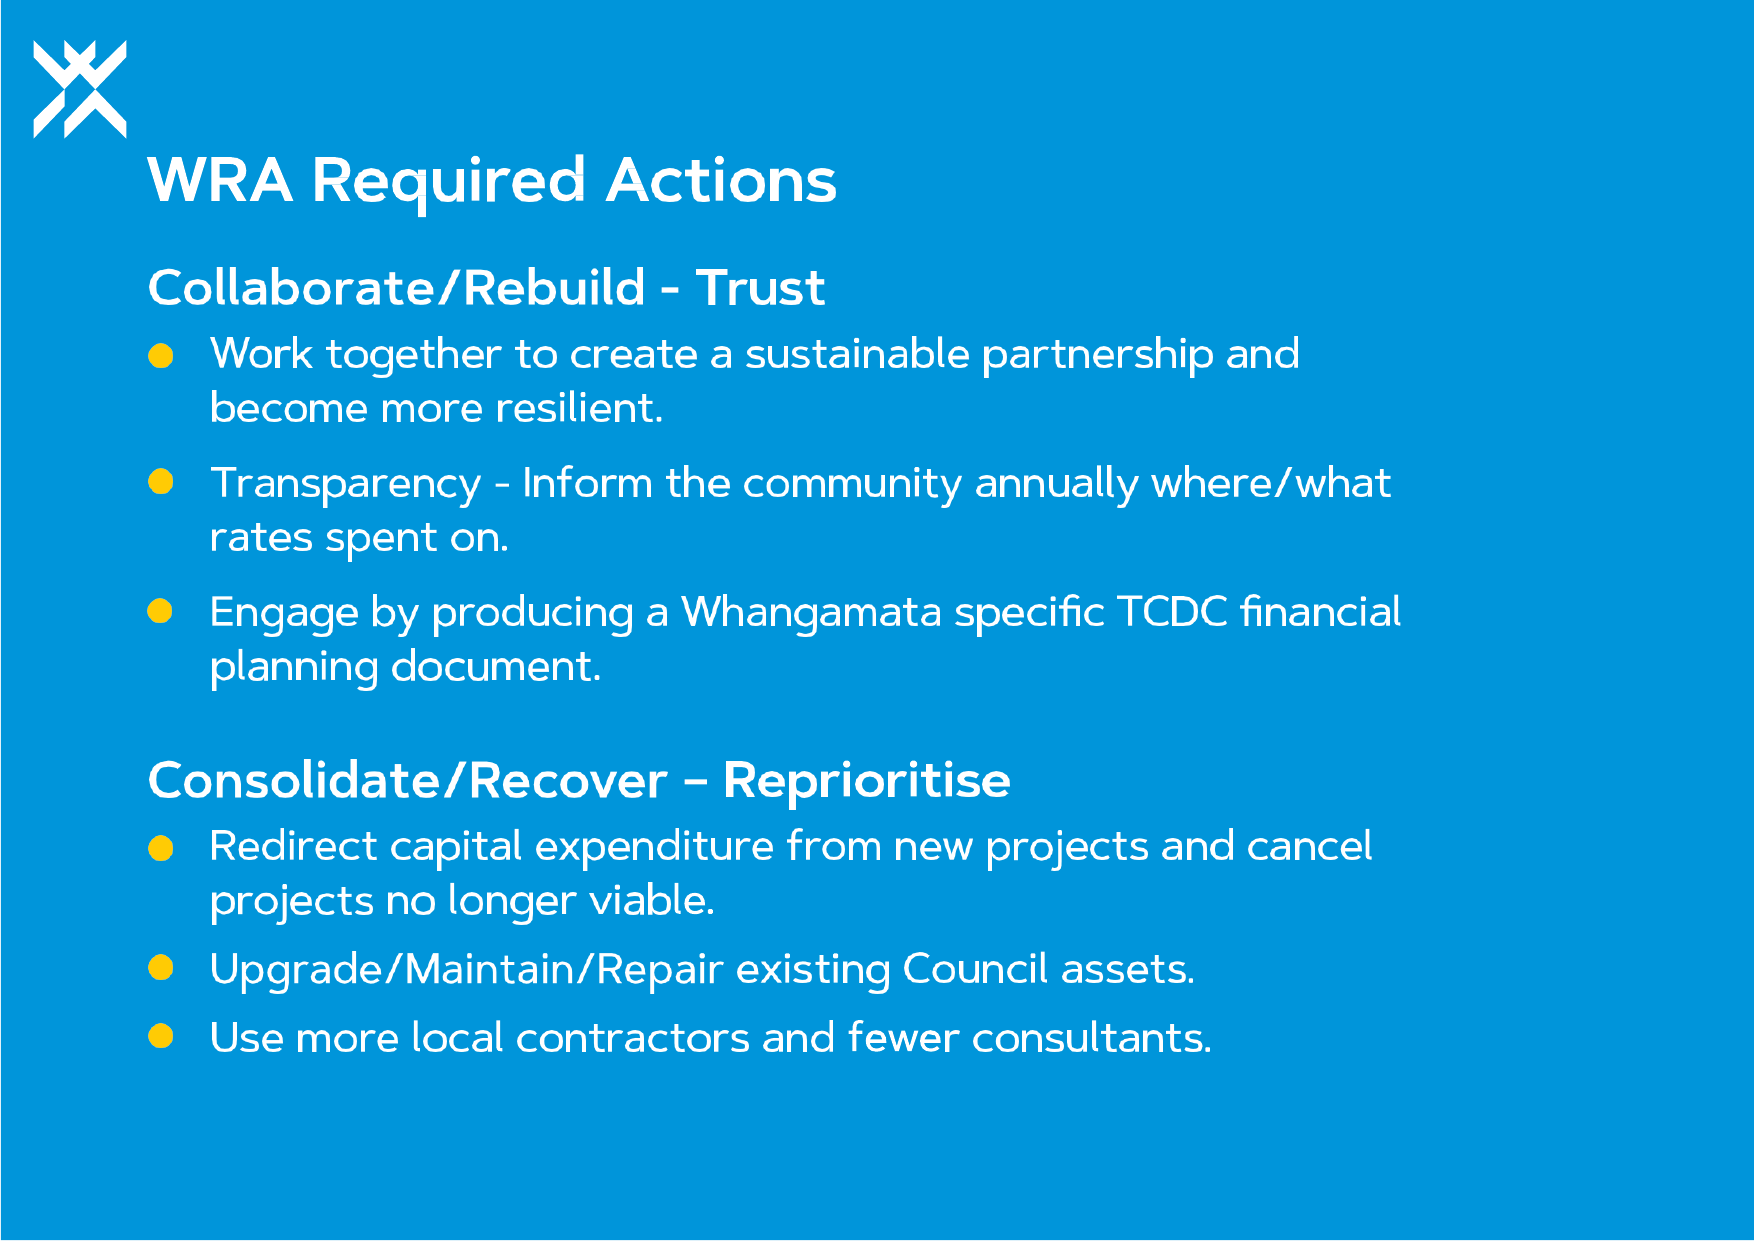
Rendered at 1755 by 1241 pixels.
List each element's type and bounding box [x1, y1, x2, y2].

text_box [495, 483, 509, 487]
text_box [471, 155, 480, 165]
text_box [298, 1030, 398, 1052]
text_box [1227, 336, 1298, 368]
text_box [535, 828, 773, 871]
text_box [589, 882, 714, 915]
text_box [315, 156, 427, 218]
text_box [0, 0, 1754, 1241]
picture [149, 469, 172, 493]
picture [677, 962, 694, 983]
picture [712, 347, 730, 367]
text_box [486, 154, 584, 202]
text_box [896, 838, 974, 861]
picture [149, 1024, 172, 1047]
text_box [684, 779, 707, 785]
text_box [210, 336, 314, 368]
picture [651, 962, 671, 993]
picture [393, 649, 414, 680]
picture [361, 962, 381, 983]
text_box [212, 523, 312, 552]
picture [413, 772, 438, 797]
text_box [987, 830, 1149, 871]
text_box [390, 828, 522, 871]
text_box [1162, 828, 1233, 861]
picture [535, 772, 556, 797]
picture [519, 962, 536, 983]
picture [445, 762, 465, 797]
picture [561, 280, 585, 304]
text_box [1151, 465, 1391, 498]
picture [626, 962, 645, 983]
text_box [211, 466, 482, 508]
picture [247, 772, 267, 797]
picture [439, 270, 459, 304]
picture [312, 962, 329, 983]
picture [553, 962, 572, 983]
picture [399, 606, 418, 636]
picture [591, 772, 616, 797]
picture [408, 954, 438, 983]
text_box [471, 169, 480, 201]
picture [272, 268, 298, 304]
text_box [1248, 828, 1372, 861]
text_box [1289, 594, 1401, 627]
text_box [382, 400, 483, 422]
picture [434, 170, 463, 201]
picture [304, 280, 330, 304]
picture [242, 962, 263, 993]
picture [150, 269, 179, 304]
text_box [433, 594, 632, 637]
picture [529, 268, 555, 304]
text_box [497, 390, 662, 422]
picture [374, 595, 395, 626]
text_box [661, 287, 679, 293]
text_box [681, 594, 900, 637]
text_box [726, 760, 1010, 810]
text_box [976, 475, 1043, 497]
picture [650, 772, 667, 797]
text_box [344, 336, 503, 379]
text_box [212, 390, 368, 423]
picture [419, 659, 441, 680]
picture [335, 952, 356, 983]
picture [357, 280, 379, 304]
text_box [212, 828, 377, 861]
text_box [450, 529, 508, 552]
text_box [515, 340, 557, 368]
picture [710, 963, 716, 983]
text_box [848, 1019, 960, 1052]
text_box [212, 648, 268, 691]
picture [648, 605, 666, 625]
text_box [212, 1021, 284, 1052]
picture [619, 772, 644, 797]
text_box [1240, 594, 1286, 626]
text_box [696, 268, 825, 305]
picture [185, 772, 211, 797]
picture [478, 962, 496, 983]
picture [362, 772, 385, 797]
text_box [984, 336, 1213, 379]
text_box [973, 1020, 1210, 1052]
picture [498, 280, 524, 304]
picture [504, 772, 529, 797]
picture [408, 280, 433, 304]
text_box [387, 892, 435, 915]
picture [391, 765, 408, 797]
picture [272, 772, 299, 797]
text_box [272, 650, 351, 680]
text_box [763, 1020, 834, 1053]
text_box [666, 465, 730, 498]
picture [319, 772, 324, 797]
picture [217, 772, 240, 797]
text_box [212, 596, 358, 637]
text_box [211, 157, 247, 201]
text_box [444, 658, 522, 681]
picture [578, 954, 593, 983]
text_box [413, 1020, 503, 1052]
picture [359, 659, 376, 690]
text_box [450, 882, 577, 925]
picture [268, 962, 288, 993]
picture [327, 341, 341, 367]
picture [385, 273, 403, 304]
text_box [955, 594, 1104, 637]
text_box [525, 464, 651, 497]
picture [185, 280, 211, 304]
text_box [903, 598, 941, 627]
picture [472, 762, 499, 797]
text_box [744, 466, 963, 508]
text_box [249, 157, 294, 201]
text_box [1048, 465, 1139, 508]
text_box [605, 155, 836, 202]
picture [230, 268, 238, 304]
picture [149, 344, 172, 367]
text_box [737, 953, 889, 994]
text_box [1117, 595, 1227, 627]
picture [149, 955, 172, 979]
picture [617, 268, 642, 304]
text_box [527, 652, 600, 681]
text_box [212, 884, 373, 925]
picture [604, 268, 612, 304]
picture [213, 954, 236, 983]
picture [305, 760, 312, 797]
text_box [904, 951, 1048, 984]
picture [443, 962, 461, 983]
picture [561, 772, 588, 797]
picture [501, 956, 514, 983]
text_box [746, 336, 970, 368]
text_box [33, 40, 127, 139]
picture [330, 760, 356, 797]
text_box [787, 828, 881, 861]
picture [356, 659, 371, 680]
picture [467, 270, 494, 304]
text_box [146, 157, 207, 201]
text_box [325, 523, 437, 562]
text_box [517, 1024, 749, 1052]
picture [337, 280, 353, 304]
picture [148, 599, 171, 622]
picture [150, 761, 180, 797]
picture [149, 836, 172, 860]
picture [217, 268, 224, 304]
text_box [1061, 955, 1194, 984]
text_box [571, 340, 697, 368]
picture [295, 962, 307, 983]
picture [243, 280, 266, 304]
picture [592, 280, 597, 304]
picture [386, 954, 401, 983]
picture [600, 954, 621, 983]
